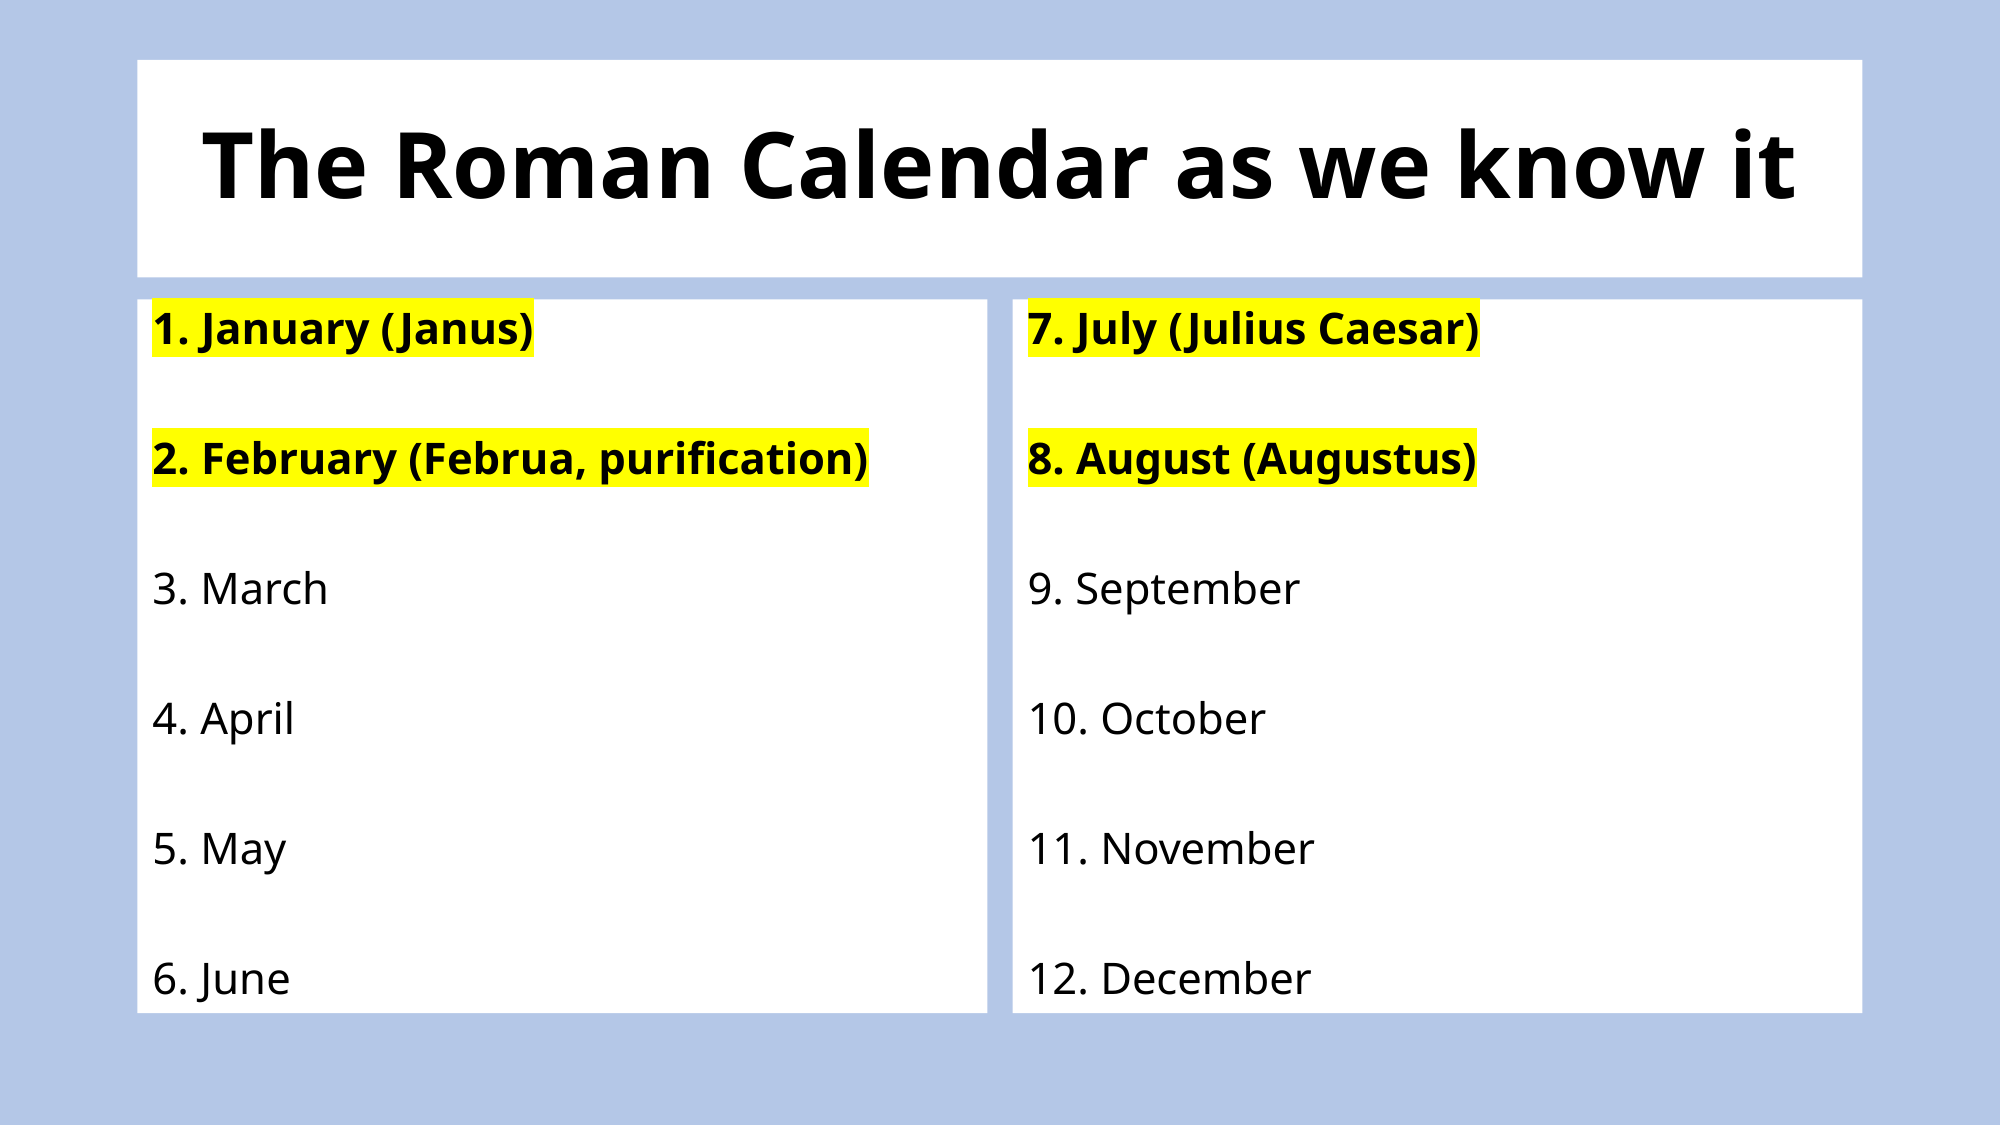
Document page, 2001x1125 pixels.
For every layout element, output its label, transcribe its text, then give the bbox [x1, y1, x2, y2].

list 1. January (Janus) 2. February (Februa, purification) 3. March 4. April 5. May 6. June [137, 299, 988, 1014]
list 7. July (Julius Caesar) 8. August (Augustus) 9. September 10. October 11. November 12. December [1012, 299, 1863, 1014]
title The Roman Calendar as we know it [137, 59, 1863, 278]
